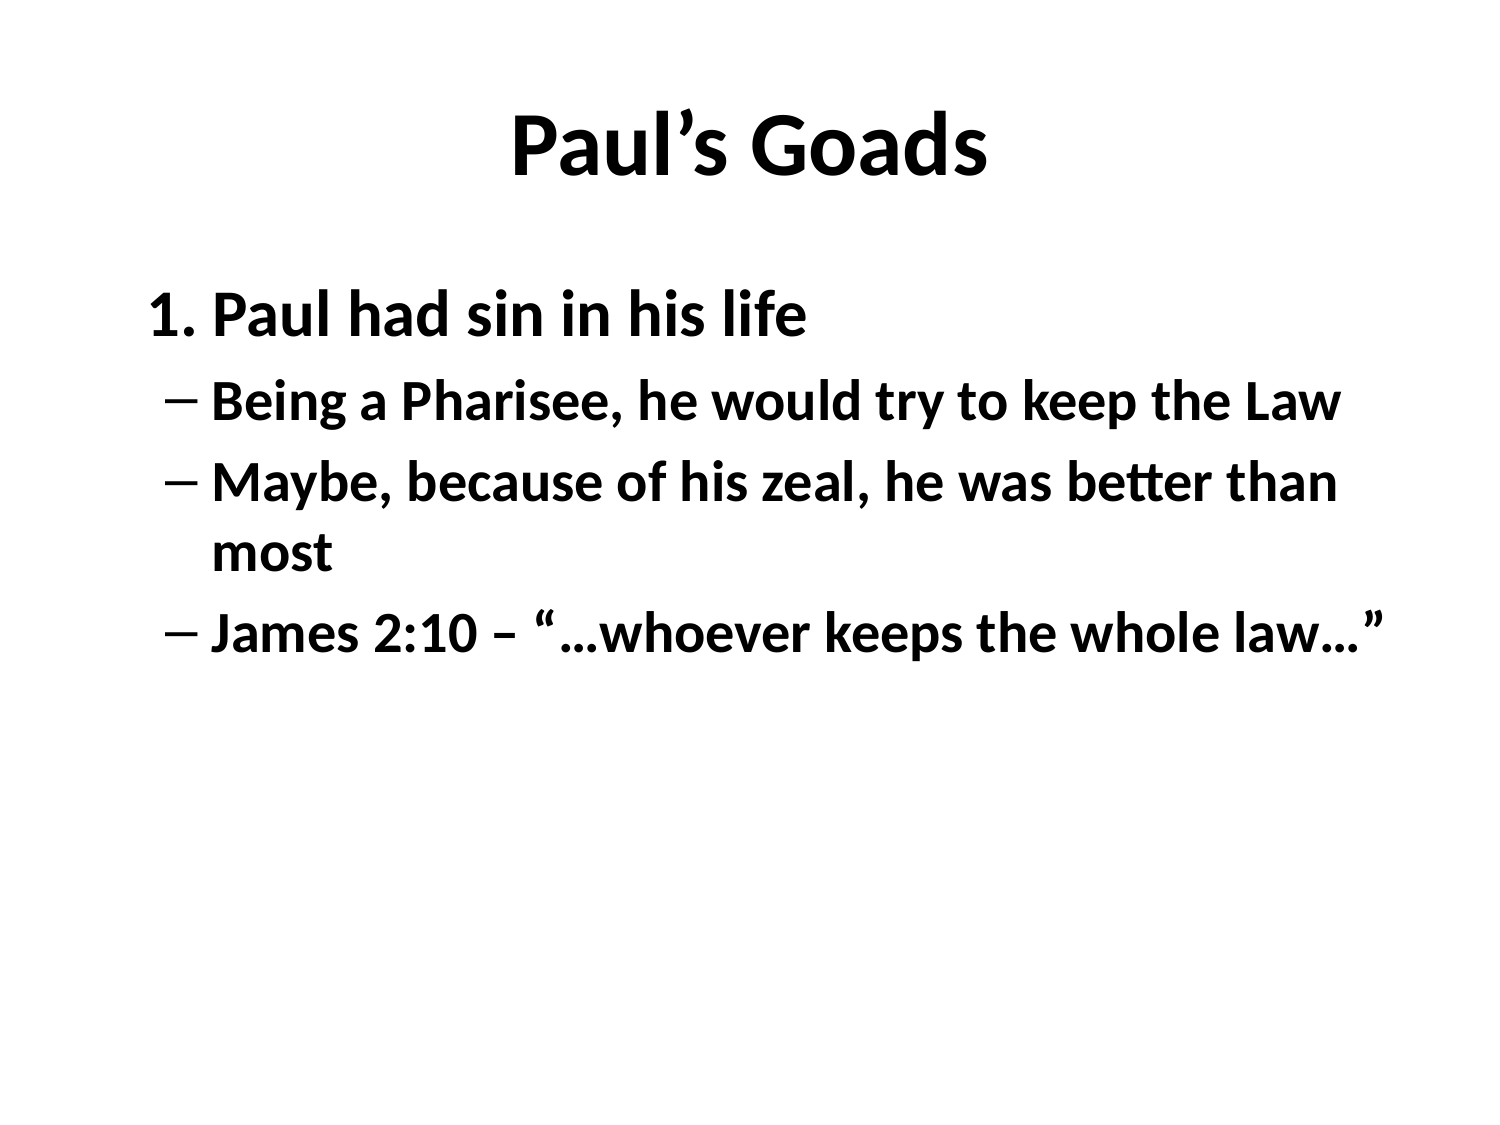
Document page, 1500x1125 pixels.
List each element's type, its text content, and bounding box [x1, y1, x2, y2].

title Paul’s Goads [75, 45, 1425, 233]
list 1. Paul had sin in his life Being a Pharisee, he would try to keep the Law Maybe, because of his zeal, he was better than most James 2:10 – “…whoever keeps the whole law…” [75, 262, 1438, 1100]
